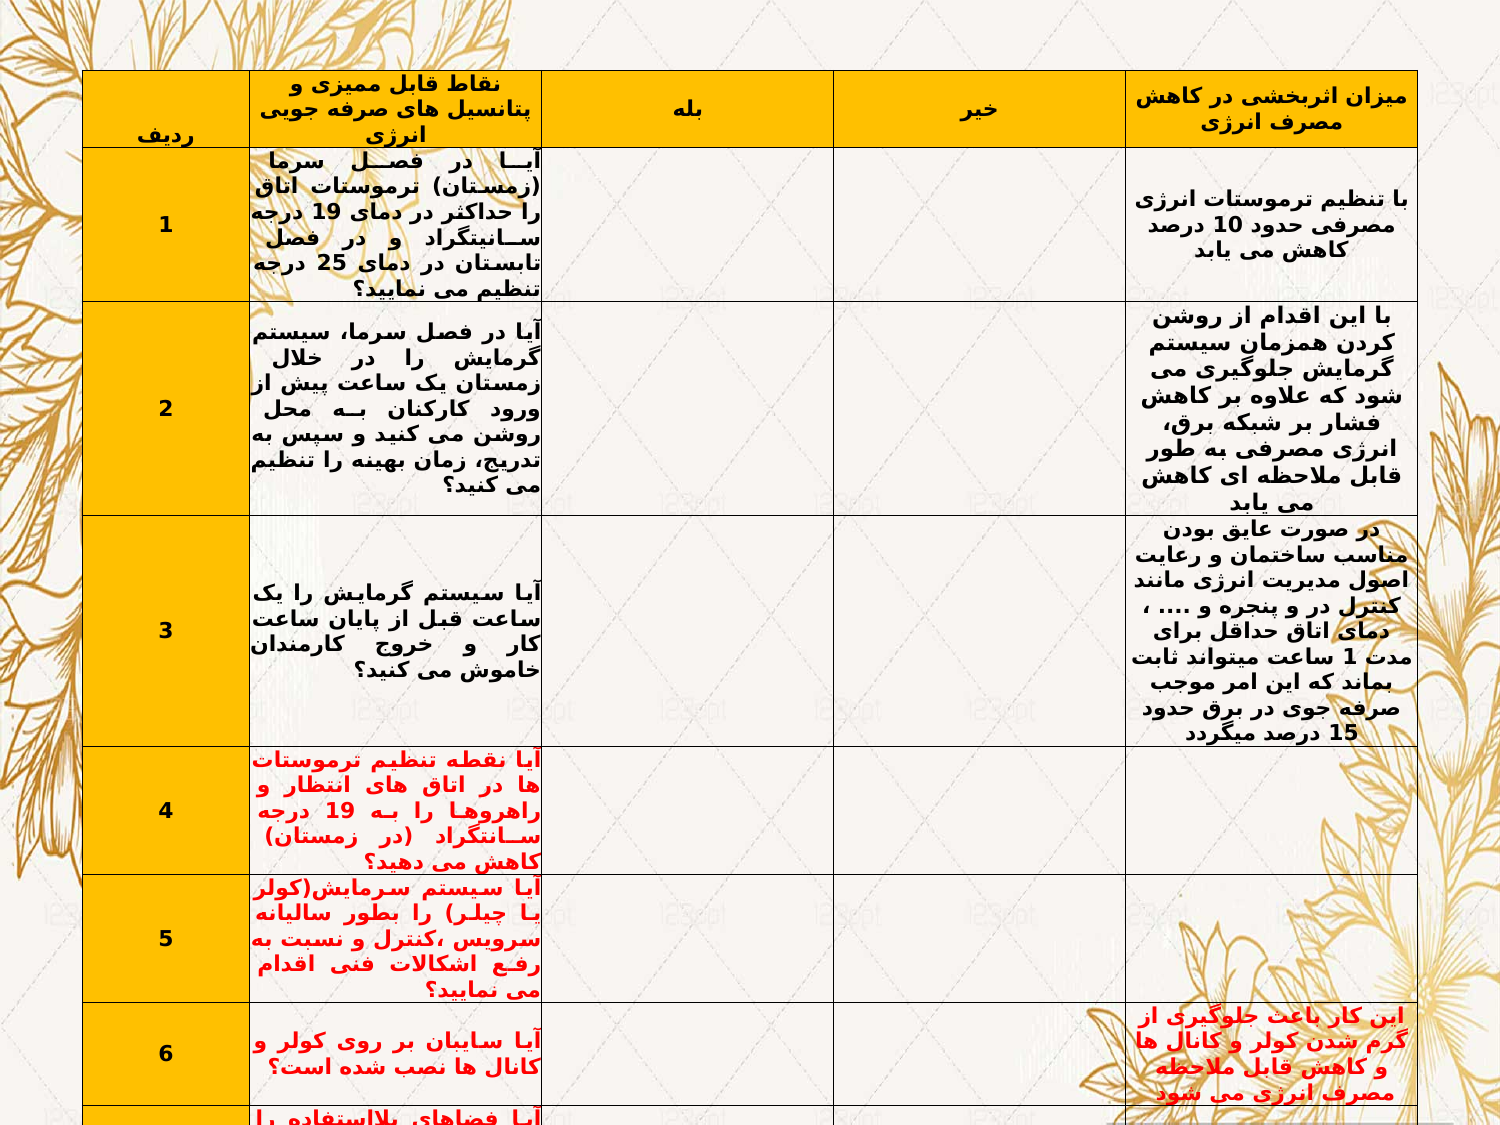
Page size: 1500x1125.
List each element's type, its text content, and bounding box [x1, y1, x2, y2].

table_cell با این اقدام از روشن کردن همزمان سیستم گرمایش جلوگیری می شود که علاوه بر کاهش فشار بر شبکه برق، انرژی مصرفی به طور قابل ملاحظه ای کاهش می یابد [1126, 302, 1417, 515]
table_cell آیا نقطه تنظیم ترموستات ها در اتاق های انتظار و راهروها را به 19 درجه سانتگراد (در زمستان) کاهش می دهید؟ [250, 747, 541, 874]
table_cell 5 [83, 875, 249, 1002]
table_cell 1 [83, 148, 249, 301]
table_cell [1126, 747, 1417, 874]
table_cell 3 [83, 516, 249, 746]
table_cell [542, 516, 833, 746]
table_cell آیا سایبان بر روی کولر و کانال ها نصب شده است؟ [250, 1003, 541, 1105]
table_cell [542, 875, 833, 1002]
table_cell [542, 1003, 833, 1105]
table_cell آیا در فصل سرما، سیستم گرمایش را در خلال زمستان یک ساعت پیش از ورود کارکنان به محل روشن می کنید و سپس به تدریج، زمان بهینه را تنظیم می کنید؟ [250, 302, 541, 515]
table_cell [834, 148, 1125, 301]
table_cell [834, 875, 1125, 1002]
table_cell [542, 302, 833, 515]
table_cell 6 [83, 1003, 249, 1105]
table_cell [834, 1106, 1125, 1125]
table_cell 7 [83, 1106, 249, 1125]
table_cell [542, 148, 833, 301]
table_cell [542, 747, 833, 874]
table_cell آیا سیستم گرمایش را یک ساعت قبل از پایان ساعت کار و خروج کارمندان خاموش می کنید؟ [250, 516, 541, 746]
table_cell [834, 1003, 1125, 1105]
table_cell آیا در فصل سرما (زمستان) ترموستات اتاق را حداکثر در دمای 19 درجه سانیتگراد و در فصل تابستان در دمای 25 درجه تنظیم می نمایید؟ [250, 148, 541, 301]
table_cell [834, 516, 1125, 746]
table_cell [834, 747, 1125, 874]
picture [0, 0, 1500, 1125]
table_cell در صورت عایق بودن مناسب ساختمان و رعایت اصول مدیریت انرژی مانند کنترل در و پنجره و .... ، دمای اتاق حداقل برای مدت 1 ساعت میتواند ثابت بماند که این امر موجب صرفه جوی در برق حدود 15 درصد میگردد [1126, 516, 1417, 746]
table_cell آیا سیستم سرمایش(کولر یا چیلر) را بطور سالیانه سرویس ،کنترل و نسبت به رفع اشکالات فنی اقدام می نمایید؟ [250, 875, 541, 1002]
table_cell این کار باعث جلوگیری از گرم شدن کولر و کانال ها و کاهش قابل ملاحظه مصرف انرژی می شود [1126, 1003, 1417, 1105]
table_cell 4 [83, 747, 249, 874]
table_header بله [542, 71, 833, 147]
table_header میزان اثربخشی در کاهش مصرف انرژی [1126, 71, 1417, 147]
table_cell [1126, 875, 1417, 1002]
table_cell با تنظیم ترموستات انرژی مصرفی حدود 10 درصد کاهش می یابد [1126, 148, 1417, 301]
table_cell [834, 302, 1125, 515]
table_cell آیا فضاهای بلااستفاده را از سایر فضاها جدا نموده اید و سیستم گرمایش و سرمایش را در آنها خاموش می کنید؟ [250, 1106, 541, 1125]
table_header ردیف [83, 71, 249, 147]
table_header نقاط قابل ممیزی و پتانسیل های صرفه جویی انرژی [250, 71, 541, 147]
table_cell 2 [83, 302, 249, 515]
table_cell با اجرای این کار حدود 15 درصد از انرژی مصرفی کاهش می یابد [1126, 1106, 1417, 1125]
table_header خیر [834, 71, 1125, 147]
table_cell [542, 1106, 833, 1125]
